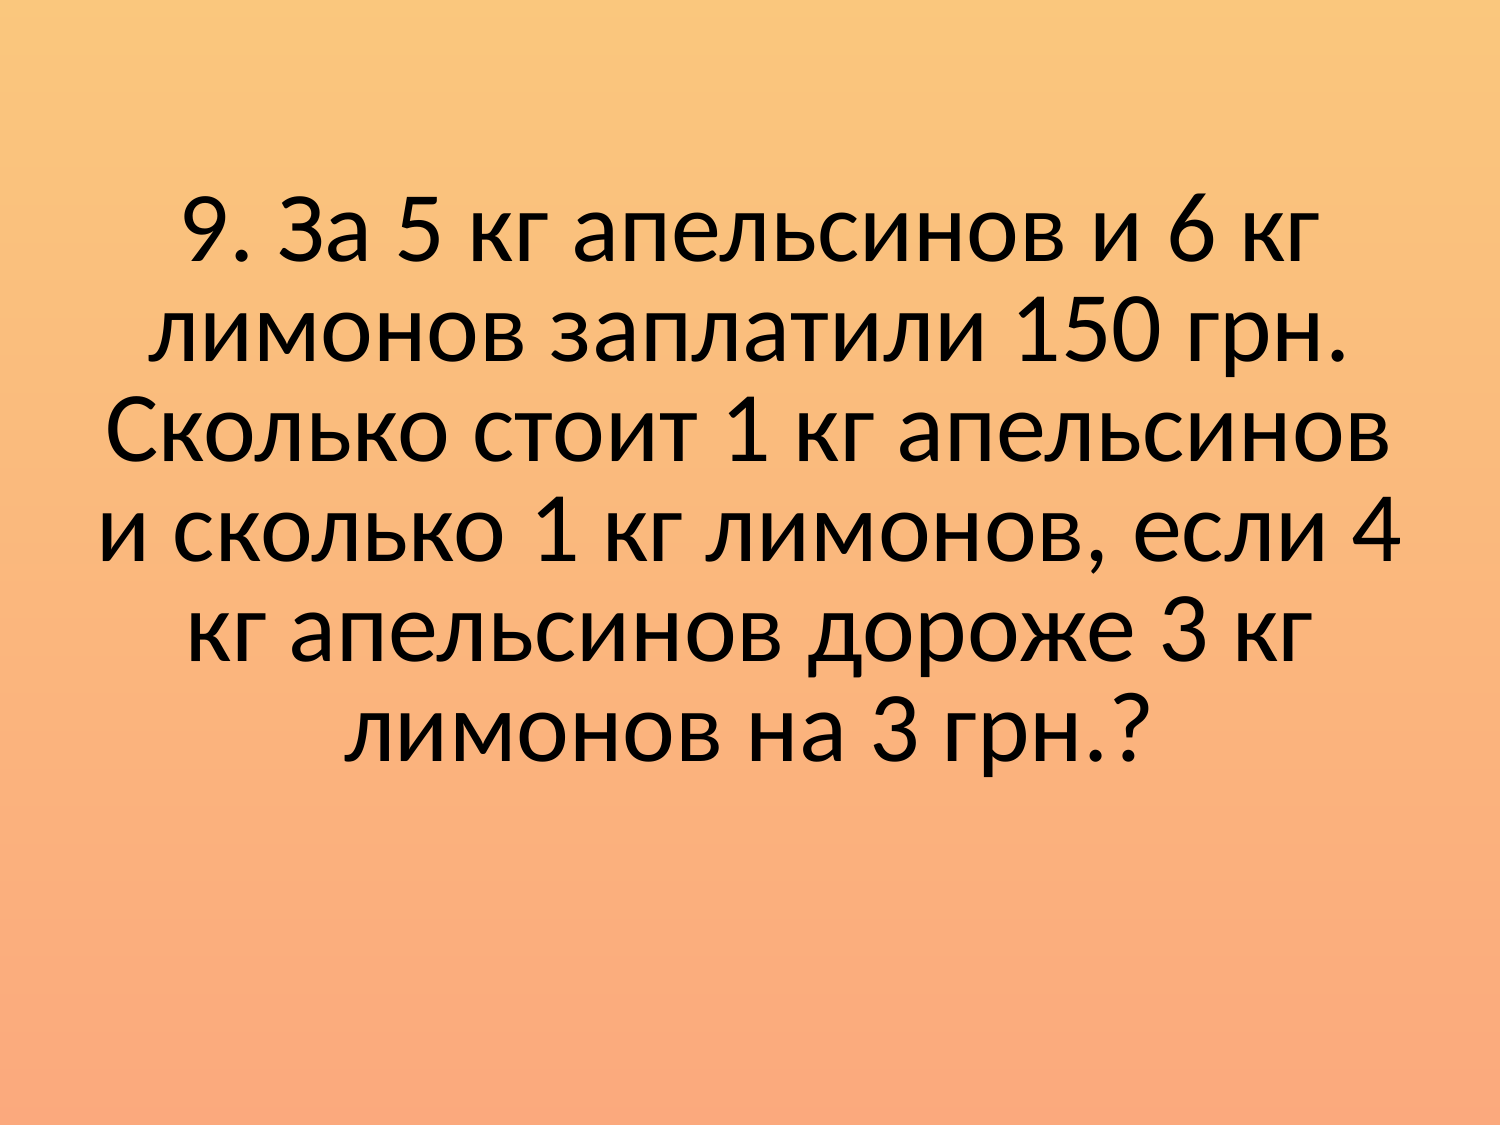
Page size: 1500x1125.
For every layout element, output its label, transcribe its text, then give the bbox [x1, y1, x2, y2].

title 9. За 5 кг апельсинов и 6 кг лимонов заплатили 150 грн. Сколько стоит 1 кг апельсинов и сколько 1 кг лимонов, если 4 кг апельсинов дороже 3 кг лимонов на 3 грн.? [75, 45, 1425, 929]
